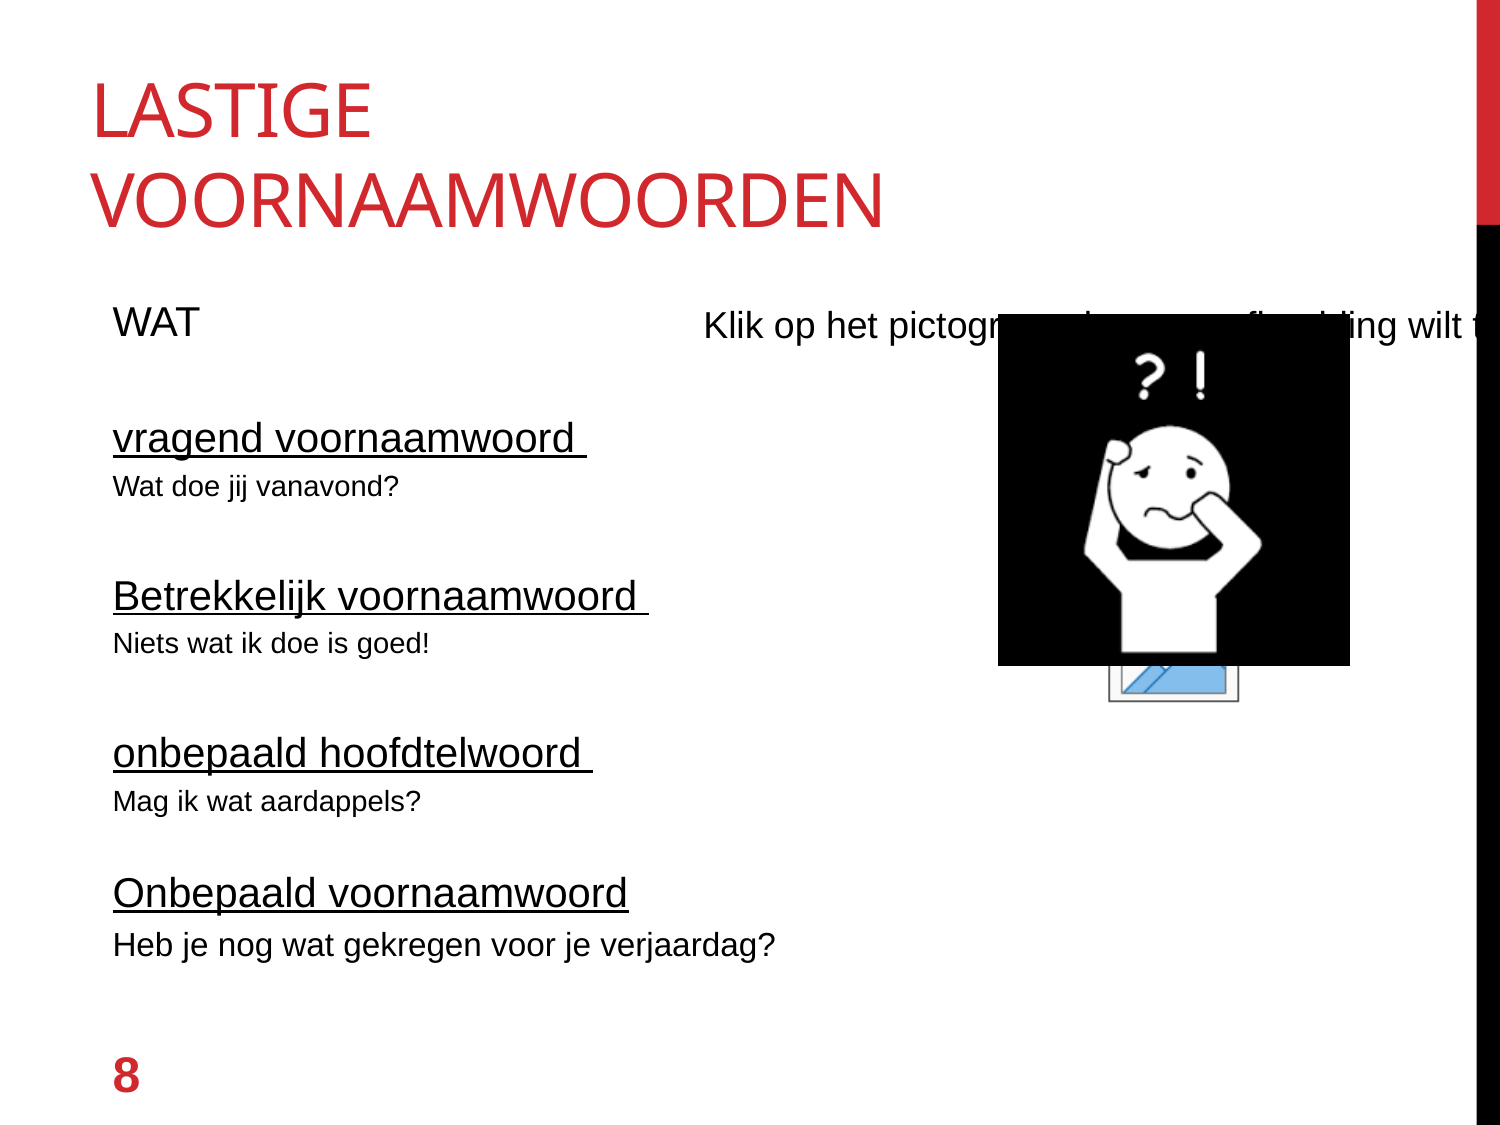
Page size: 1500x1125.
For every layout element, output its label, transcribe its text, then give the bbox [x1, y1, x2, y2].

slide_number 8 [112, 1058, 160, 1088]
title Lastige voornaamwoorden [75, 25, 1025, 250]
list WAT vragend voornaamwoord Wat doe jij vanavond? Betrekkelijk voornaamwoord Niets wat ik doe is goed! onbepaald hoofdtelwoord Mag ik wat aardappels? Onbepaald voornaamwoord Heb je nog wat gekregen voor je verjaardag? [94, 287, 939, 1009]
picture [960, 290, 1387, 1013]
